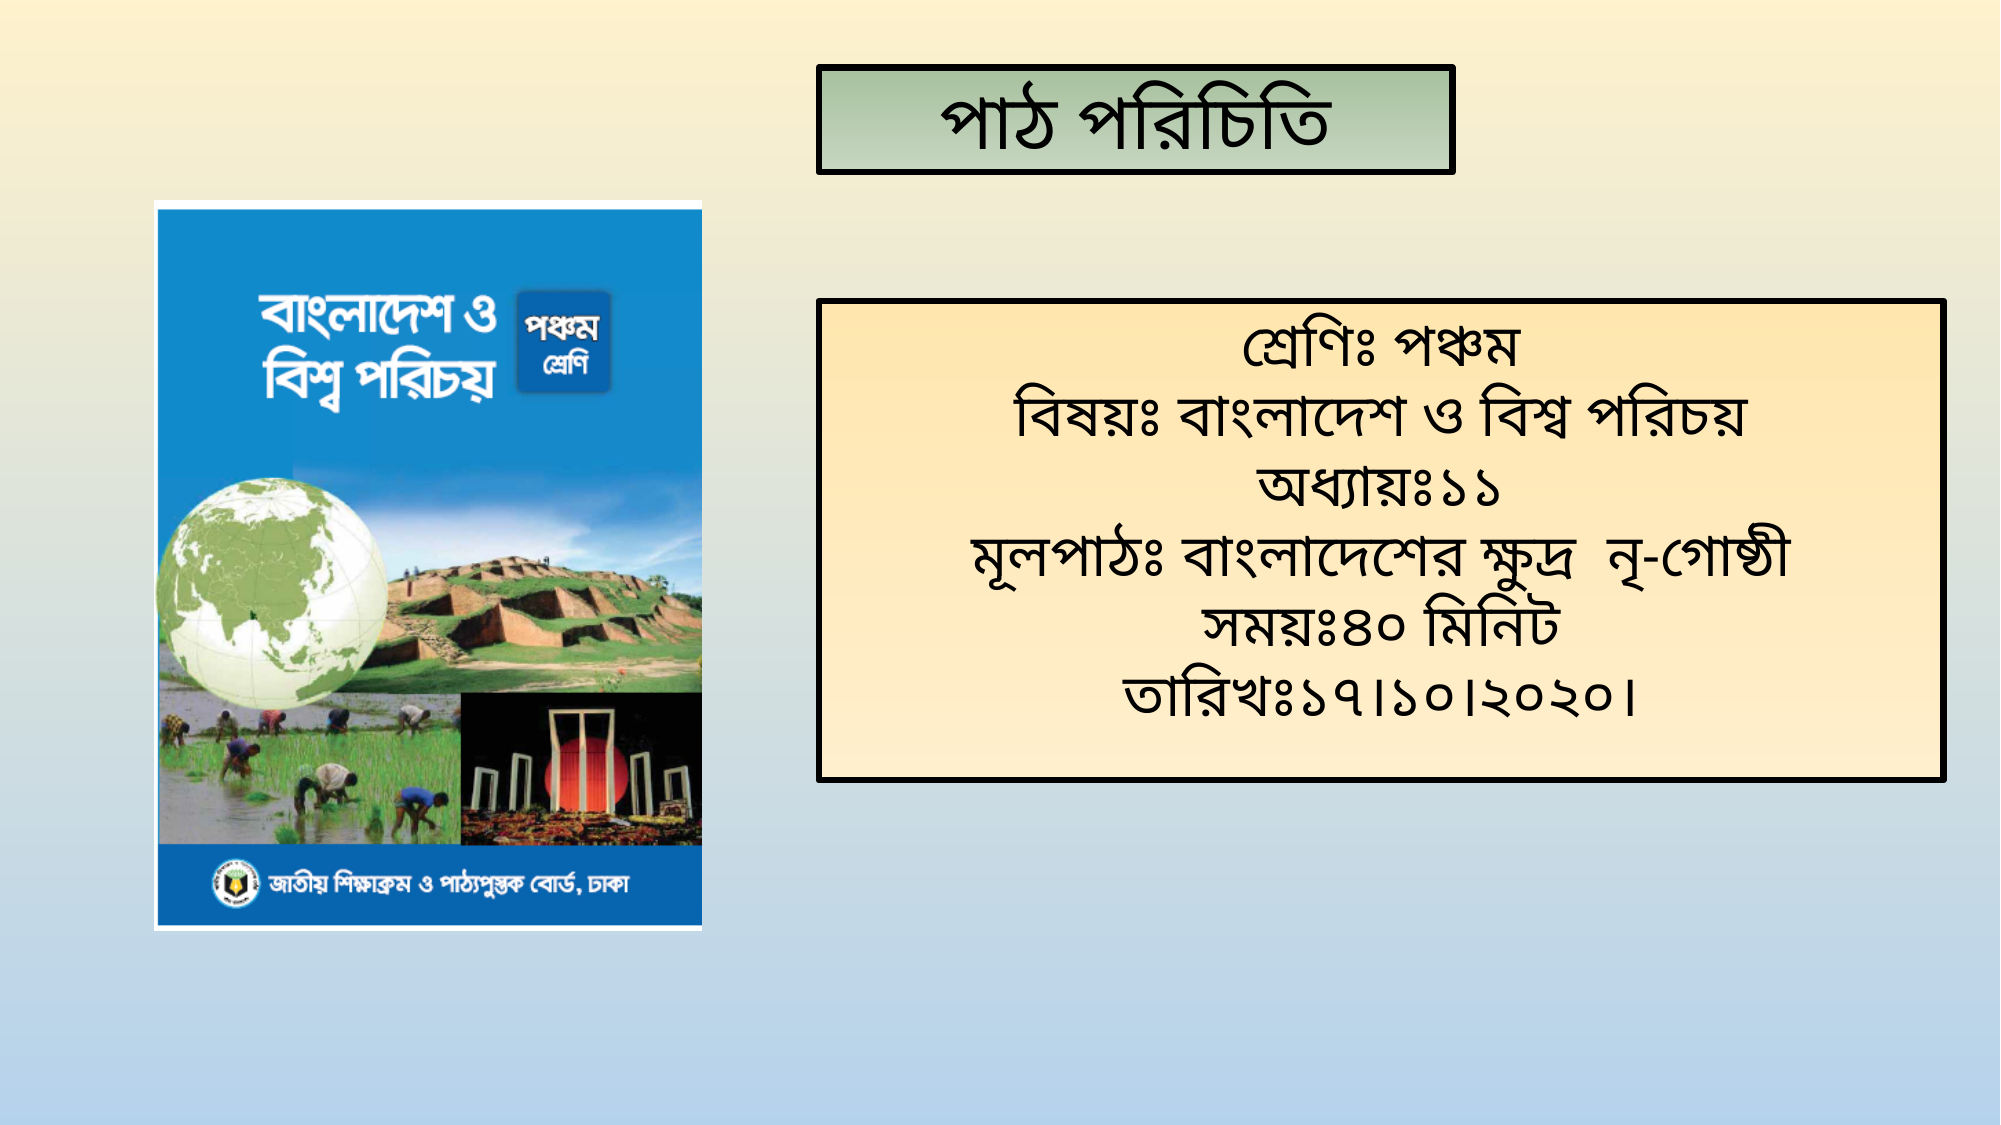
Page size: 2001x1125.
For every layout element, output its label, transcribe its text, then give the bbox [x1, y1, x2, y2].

text_box পাঠ পরিচিতি [818, 67, 1453, 173]
text_box শ্রেণিঃ পঞ্চম বিষয়ঃ বাংলাদেশ ও বিশ্ব পরিচয় অধ্যায়ঃ১১ মূলপাঠঃ বাংলাদেশের ক্ষুদ্র নৃ-গোষ্ঠী সময়ঃ৪০ মিনিট তারিখঃ১৭।১০।২০২০। [818, 300, 1944, 781]
picture [154, 200, 702, 931]
